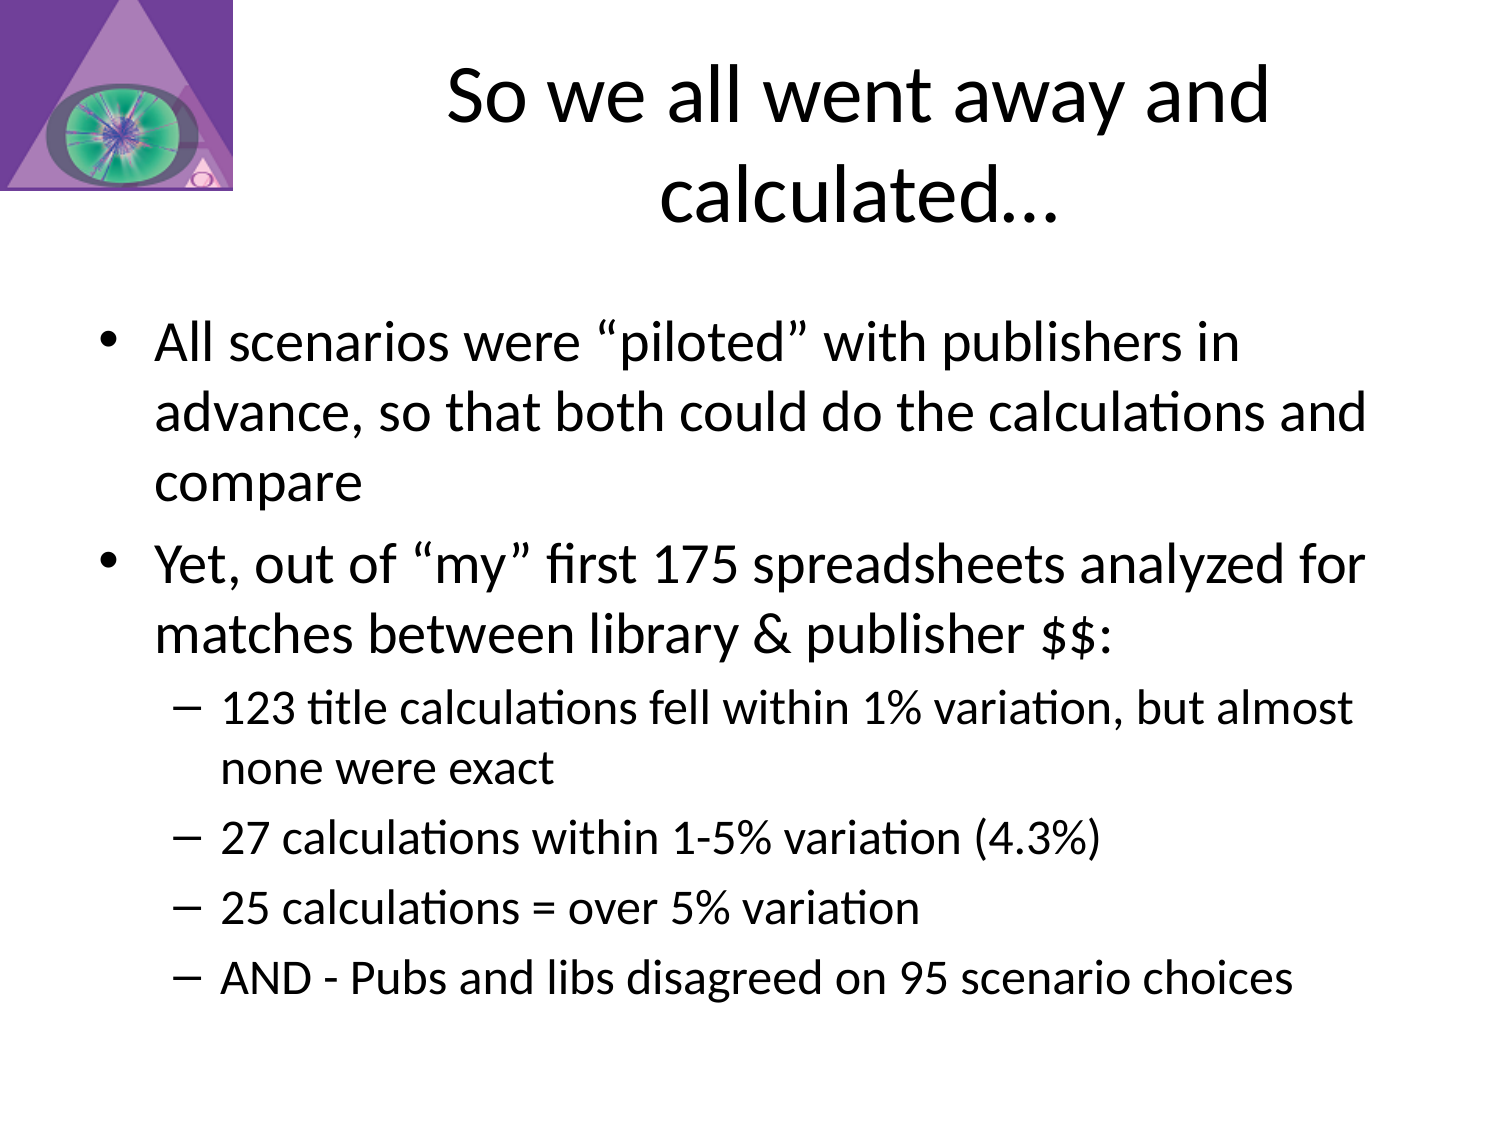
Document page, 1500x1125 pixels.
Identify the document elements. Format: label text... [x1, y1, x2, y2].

picture [0, 0, 233, 191]
title So we all went away and calculated… [294, 44, 1426, 233]
list All scenarios were “piloted” with publishers in advance, so that both could do the calculations and compare Yet, out of “my” first 175 spreadsheets analyzed for matches between library & publisher $$: 123 title calculations fell within 1% variation, but almost none were exact 27 calculations within 1-5% variation (4.3%) 25 calculations = over 5% variation AND - Pubs and libs disagreed on 95 scenario choices [83, 295, 1426, 1067]
